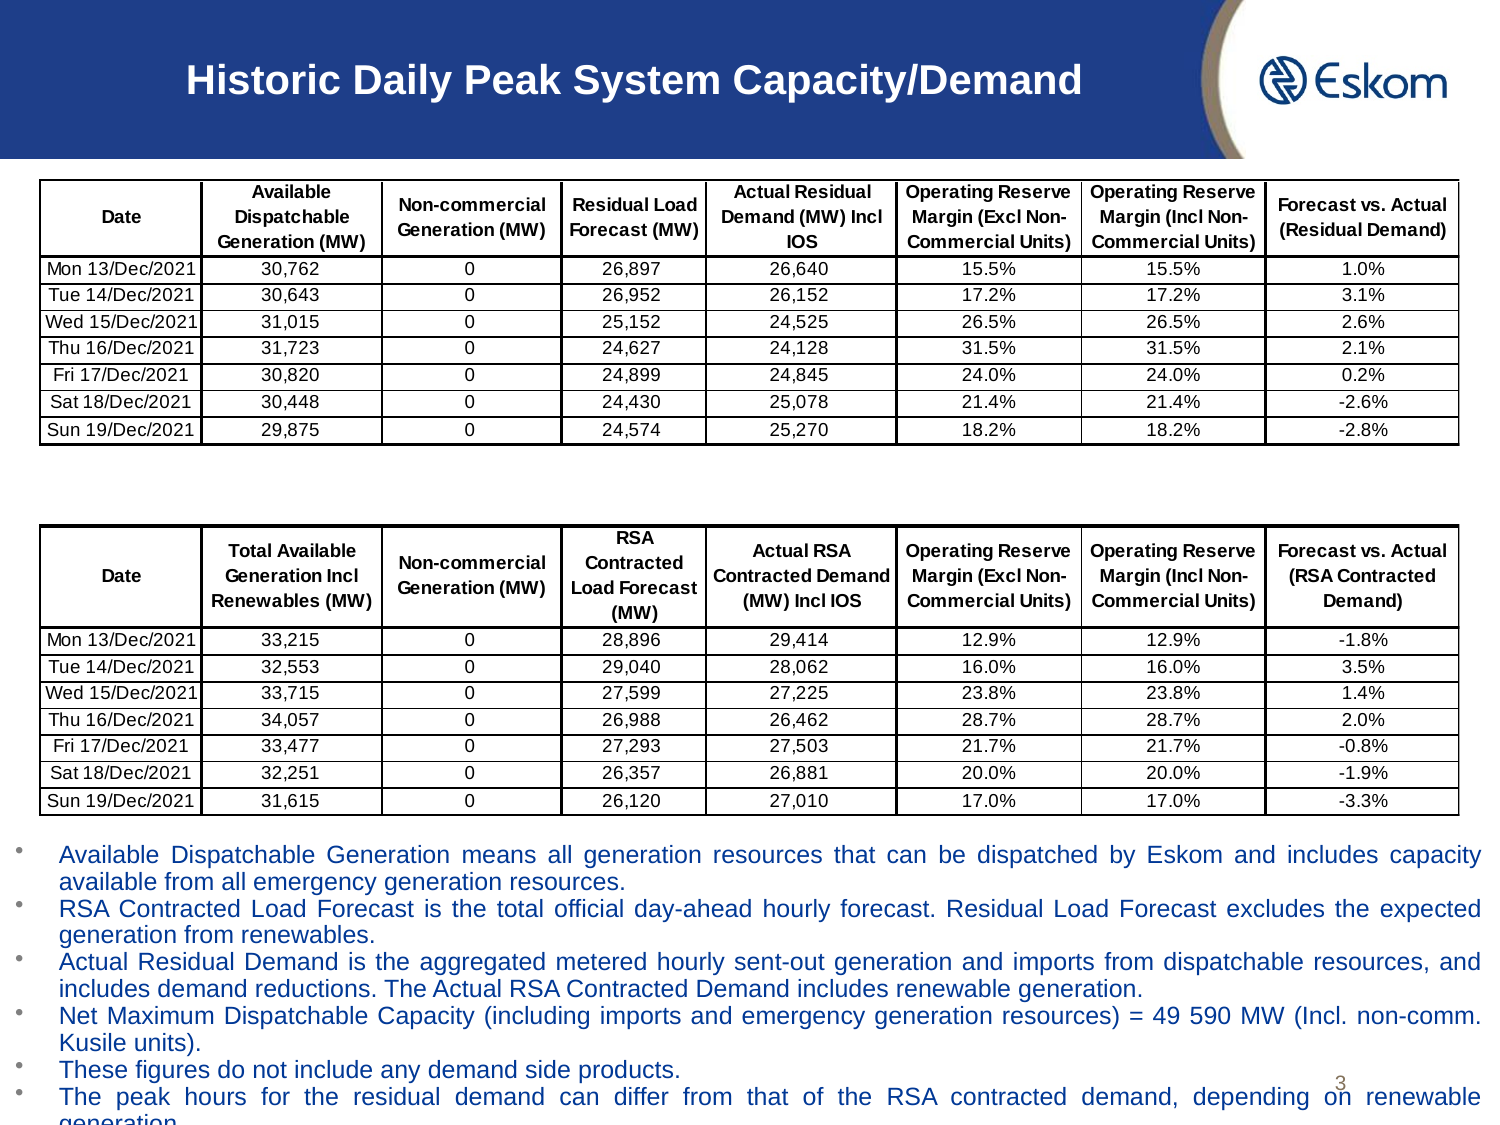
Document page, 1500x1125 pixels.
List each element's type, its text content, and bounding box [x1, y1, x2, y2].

picture [0, 0, 1246, 159]
picture [1257, 55, 1450, 105]
picture [38, 179, 1462, 818]
list Available Dispatchable Generation means all generation resources that can be dispatched by Eskom and includes capacity available from all emergency generation resources. RSA Contracted Load Forecast is the total official day-ahead hourly forecast. Residual Load Forecast excludes the expected generation from renewables. Actual Residual Demand is the aggregated metered hourly sent-out generation and imports from dispatchable resources, and includes demand reductions. The Actual RSA Contracted Demand includes renewable generation. Net Maximum Dispatchable Capacity (including imports and emergency generation resources) = 49 590 MW (Incl. non-comm. Kusile units). These figures do not include any demand side products. The peak hours for the residual demand can differ from that of the RSA contracted demand, depending on renewable generation. [0, 834, 1500, 1125]
text_box Historic Daily Peak System Capacity/Demand [171, 27, 1142, 137]
